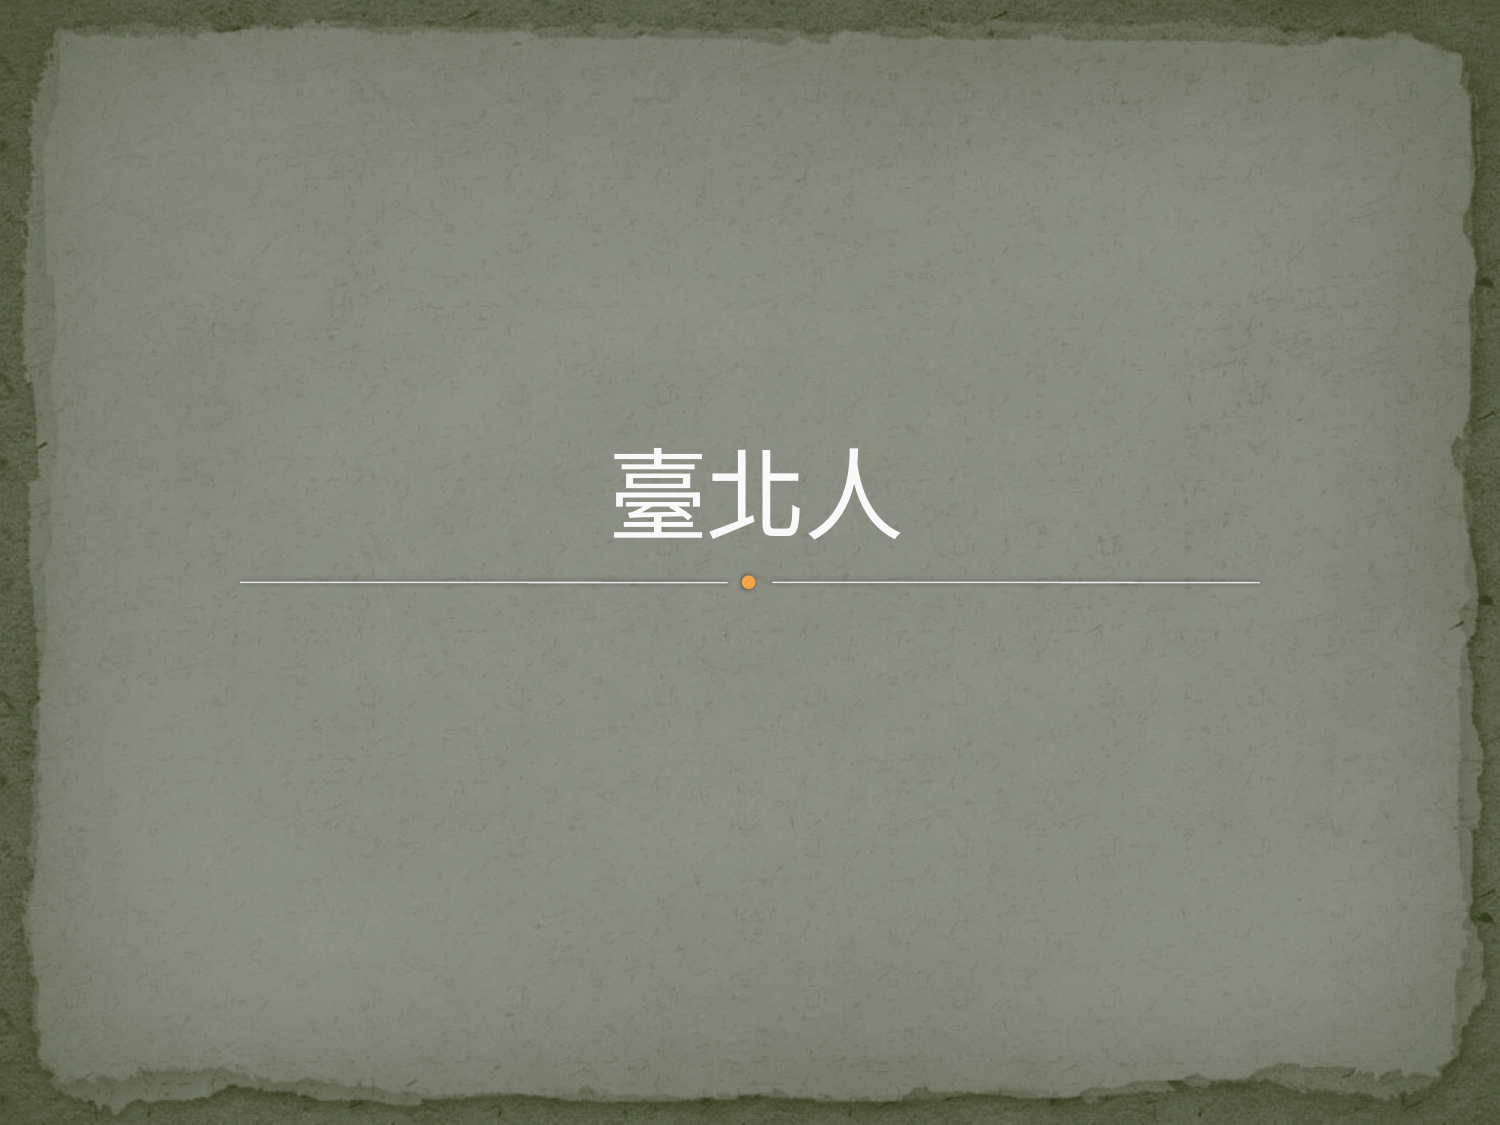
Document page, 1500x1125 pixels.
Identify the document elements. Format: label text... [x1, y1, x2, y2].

title 臺北人 [74, 235, 1438, 561]
